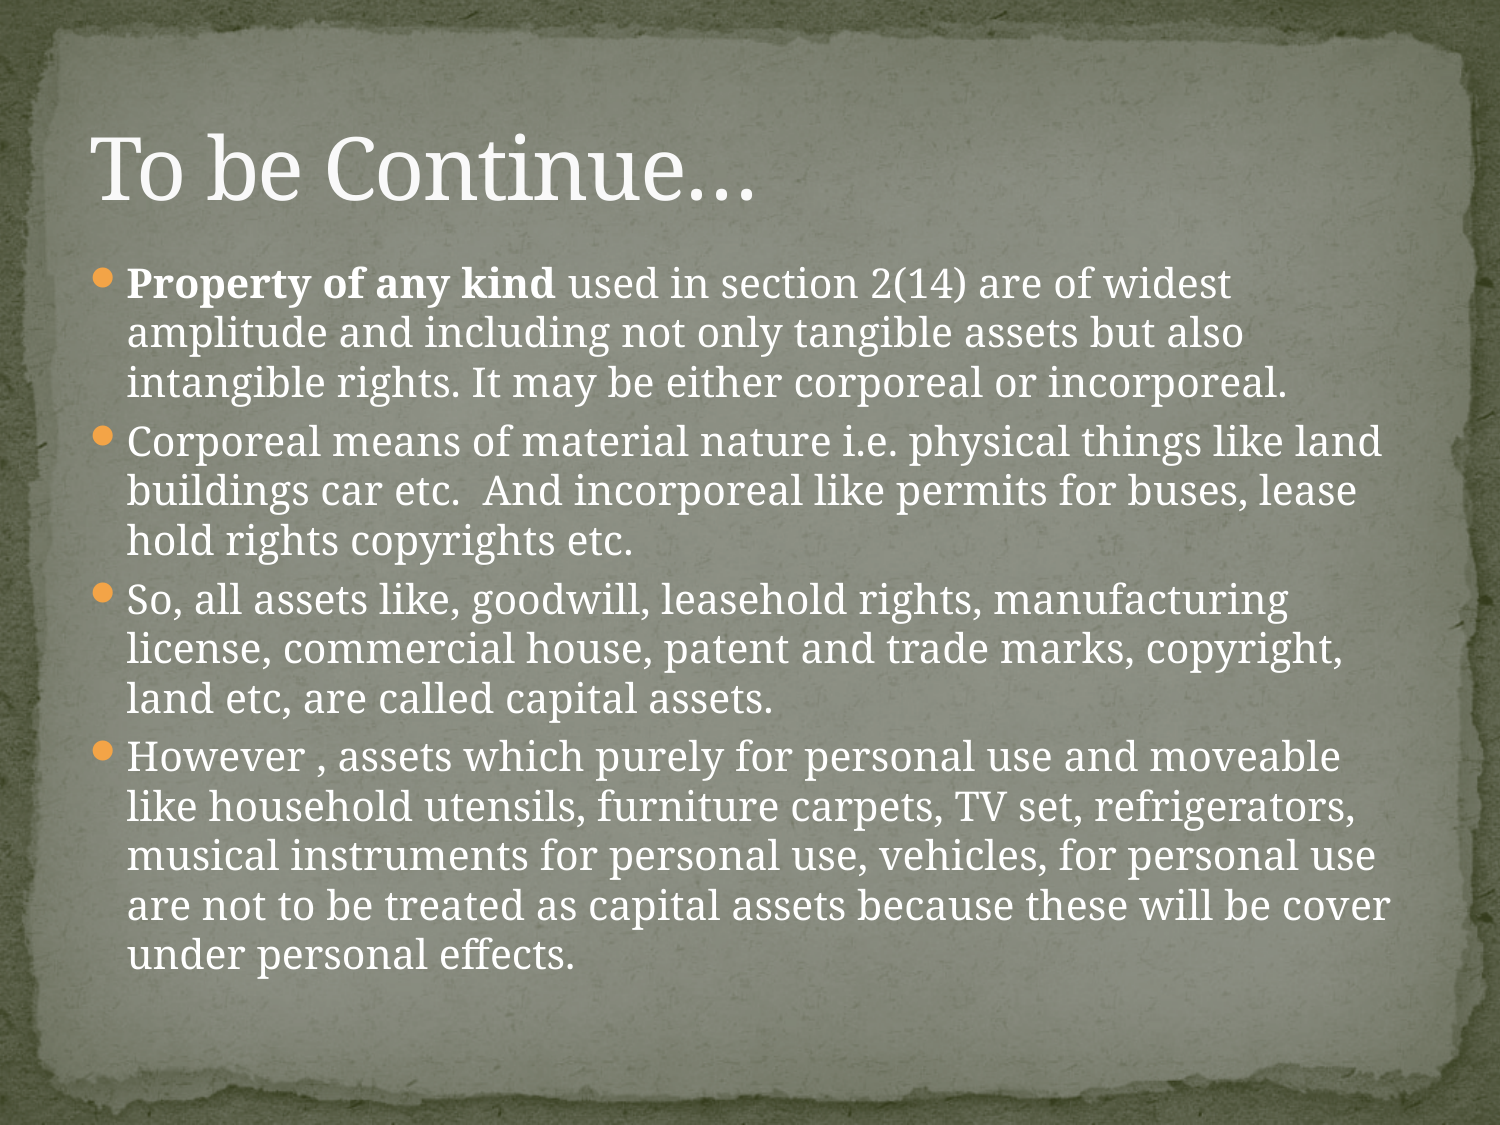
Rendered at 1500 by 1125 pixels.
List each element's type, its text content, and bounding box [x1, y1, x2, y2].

list Property of any kind used in section 2(14) are of widest amplitude and including not only tangible assets but also intangible rights. It may be either corporeal or incorporeal. Corporeal means of material nature i.e. physical things like land buildings car etc. And incorporeal like permits for buses, lease hold rights copyrights etc. So, all assets like, goodwill, leasehold rights, manufacturing license, commercial house, patent and trade marks, copyright, land etc, are called capital assets. However , assets which purely for personal use and moveable like household utensils, furniture carpets, TV set, refrigerators, musical instruments for personal use, vehicles, for personal use are not to be treated as capital assets because these will be cover under personal effects. [75, 249, 1425, 1000]
title To be Continue… [74, 24, 1425, 225]
